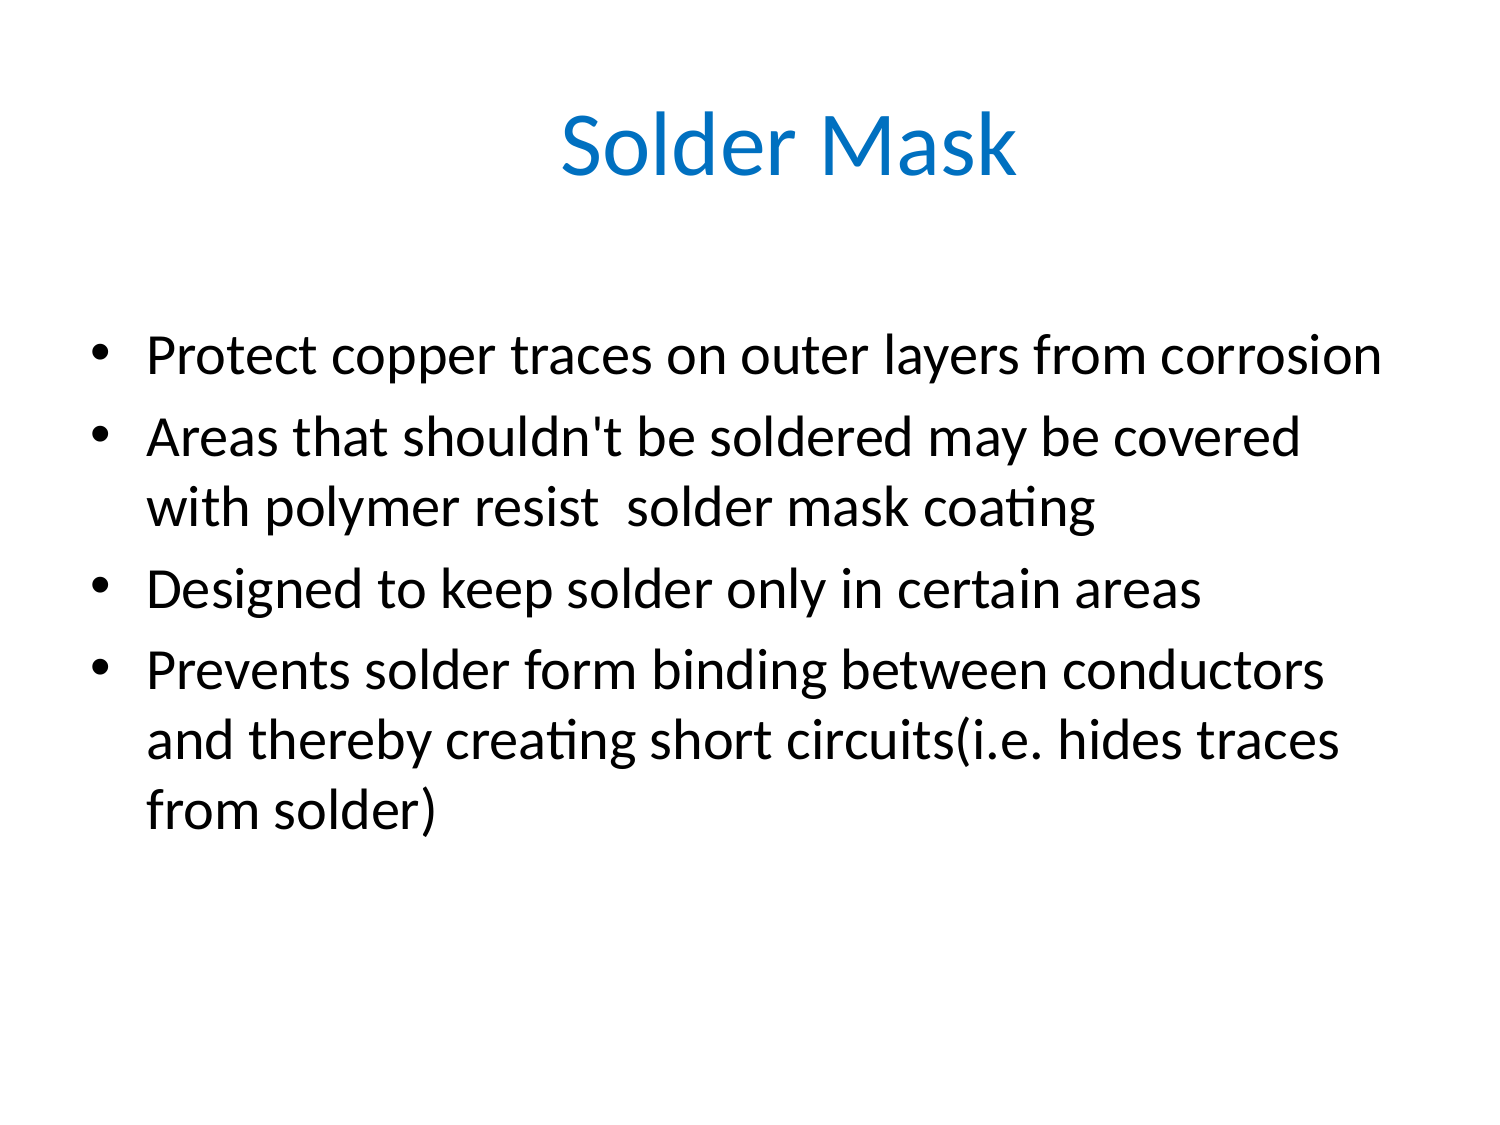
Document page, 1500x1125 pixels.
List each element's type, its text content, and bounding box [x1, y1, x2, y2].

title Solder Mask [75, 45, 1425, 233]
list Protect copper traces on outer layers from corrosion Areas that shouldn't be soldered may be covered with polymer resist solder mask coating Designed to keep solder only in certain areas Prevents solder form binding between conductors and thereby creating short circuits(i.e. hides traces from solder) [75, 308, 1425, 1059]
